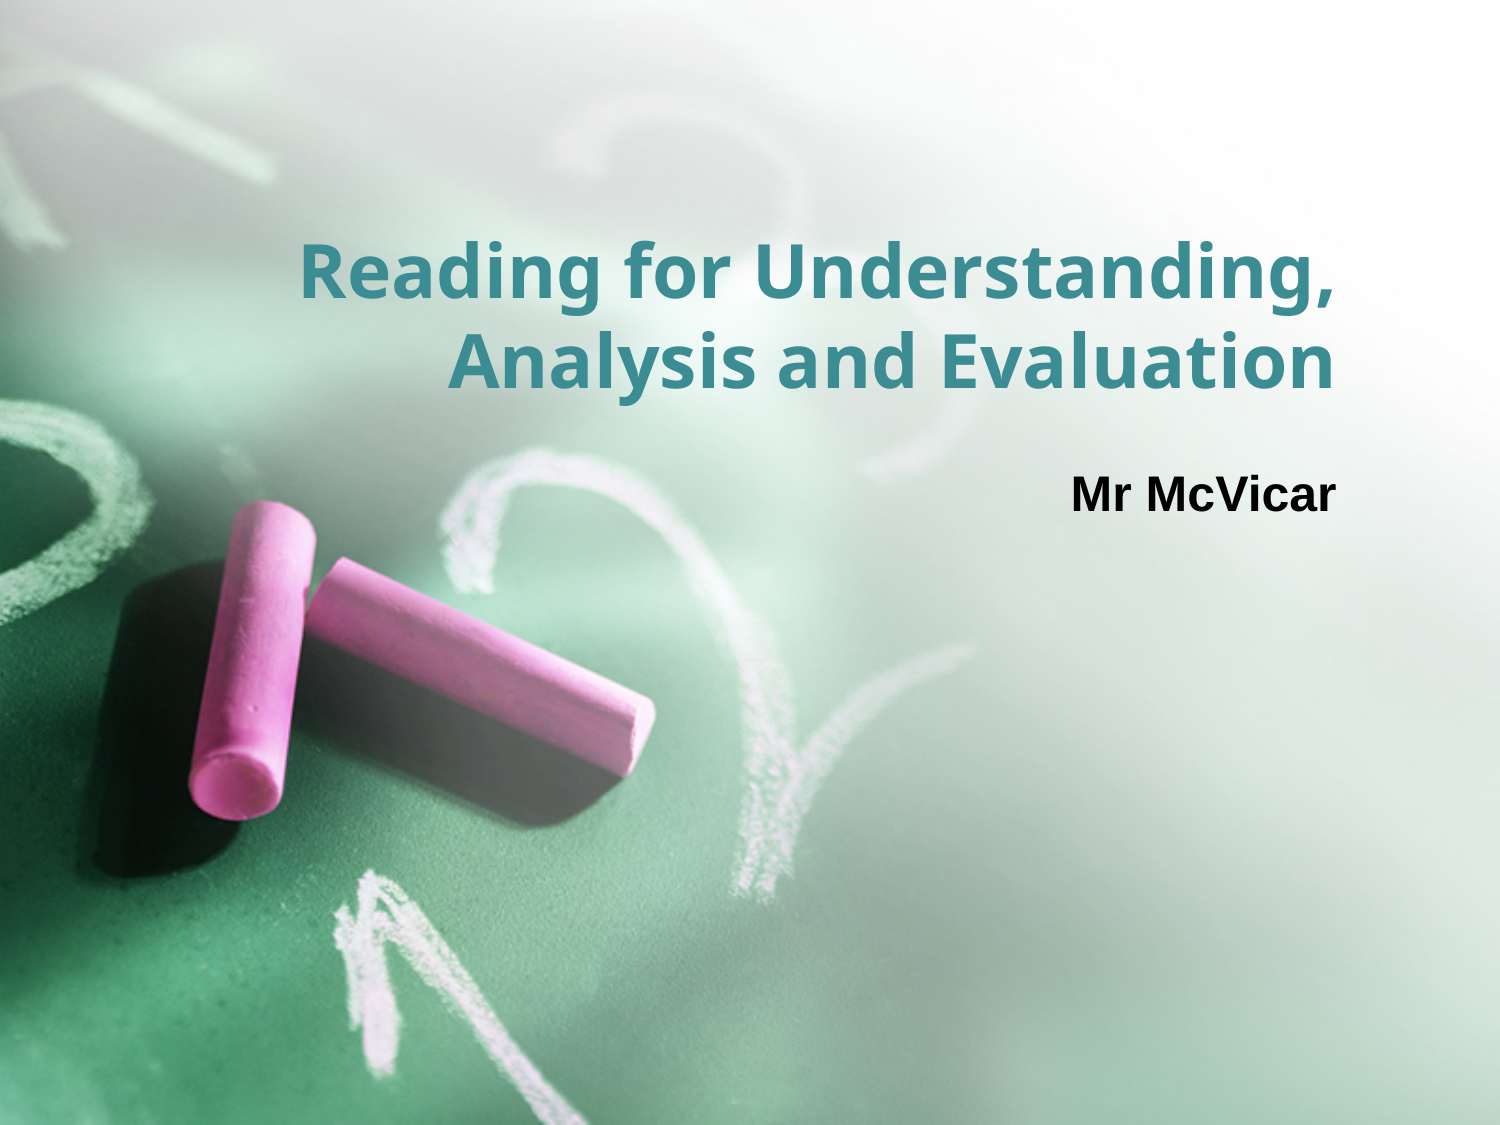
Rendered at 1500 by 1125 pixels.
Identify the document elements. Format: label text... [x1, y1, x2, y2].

subtitle Mr McVicar [490, 454, 1352, 637]
picture [0, 0, 1500, 1125]
title Reading for Understanding, Analysis and Evaluation [133, 219, 1353, 408]
